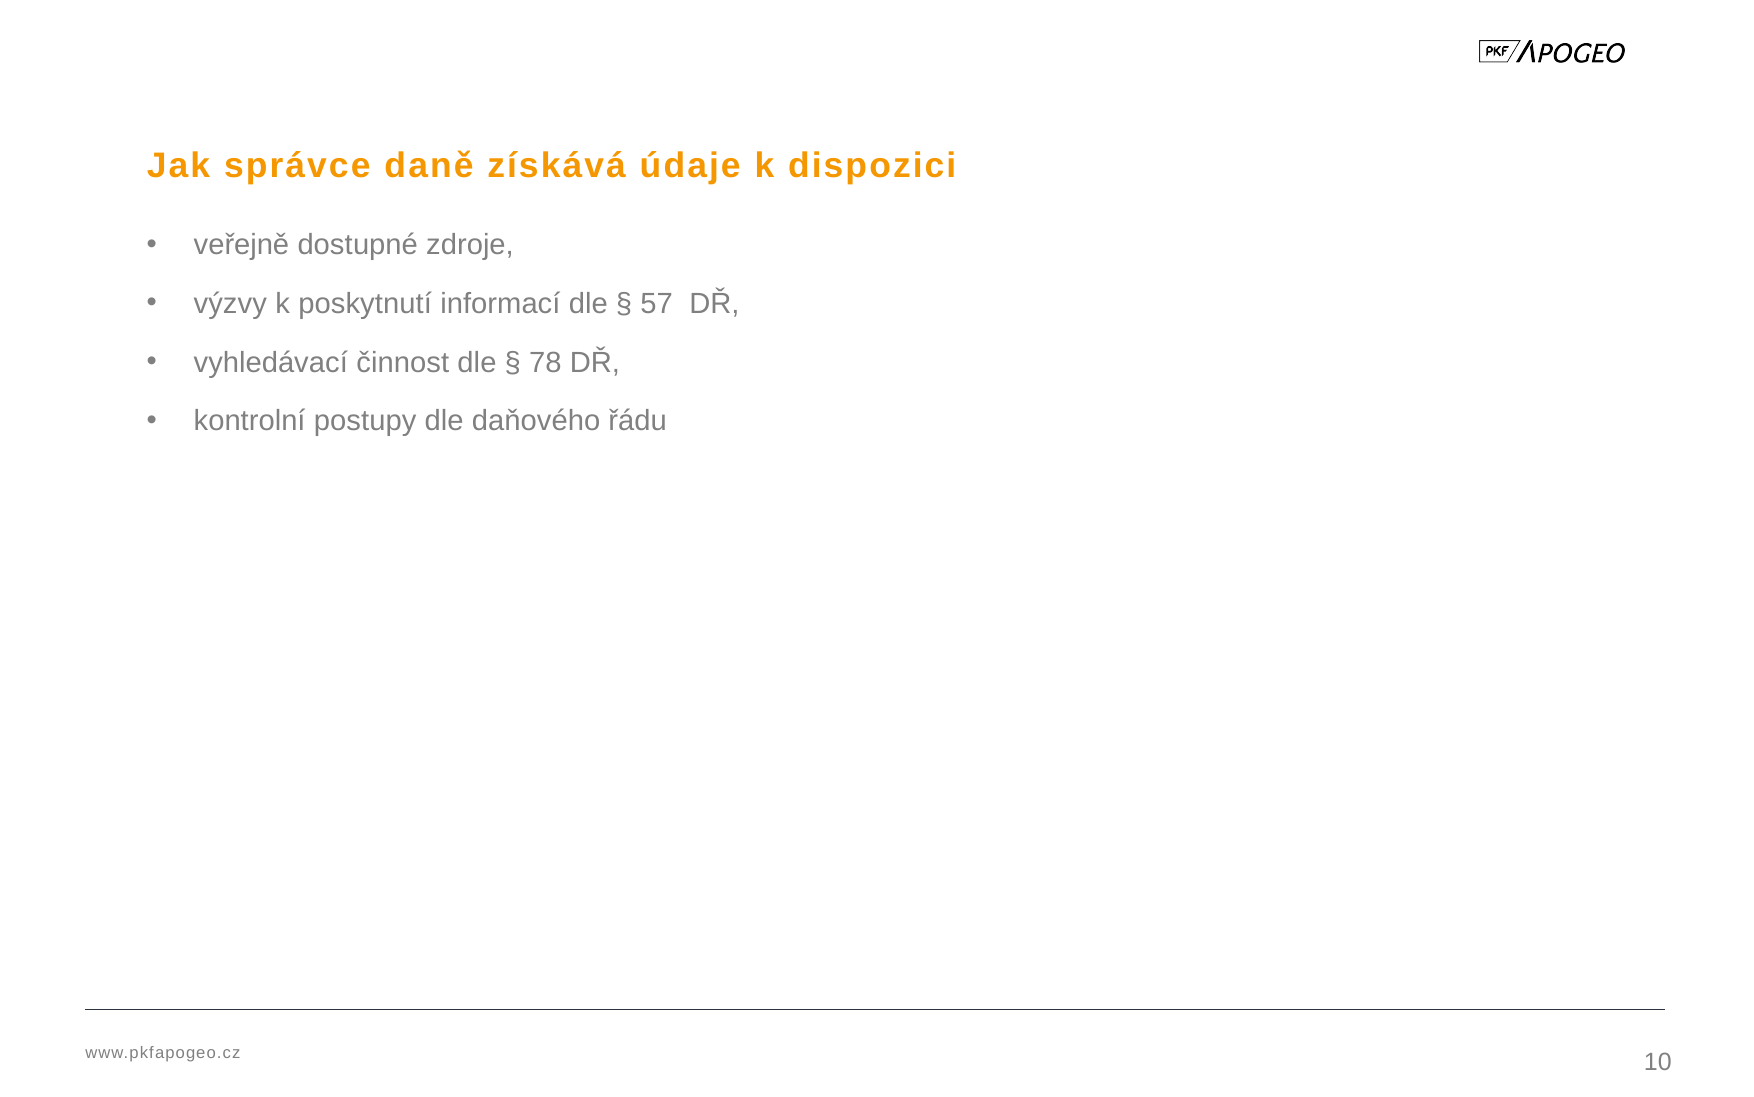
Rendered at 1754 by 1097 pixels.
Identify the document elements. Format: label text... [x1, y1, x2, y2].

title Jak správce daně získává údaje k dispozici [146, 141, 970, 185]
list veřejně dostupné zdroje, výzvy k poskytnutí informací dle § 57 DŘ, vyhledávací činnost dle § 78 DŘ, kontrolní postupy dle daňového řádu [146, 207, 1550, 433]
picture [1479, 40, 1625, 63]
slide_number 10 [1625, 1046, 1672, 1076]
